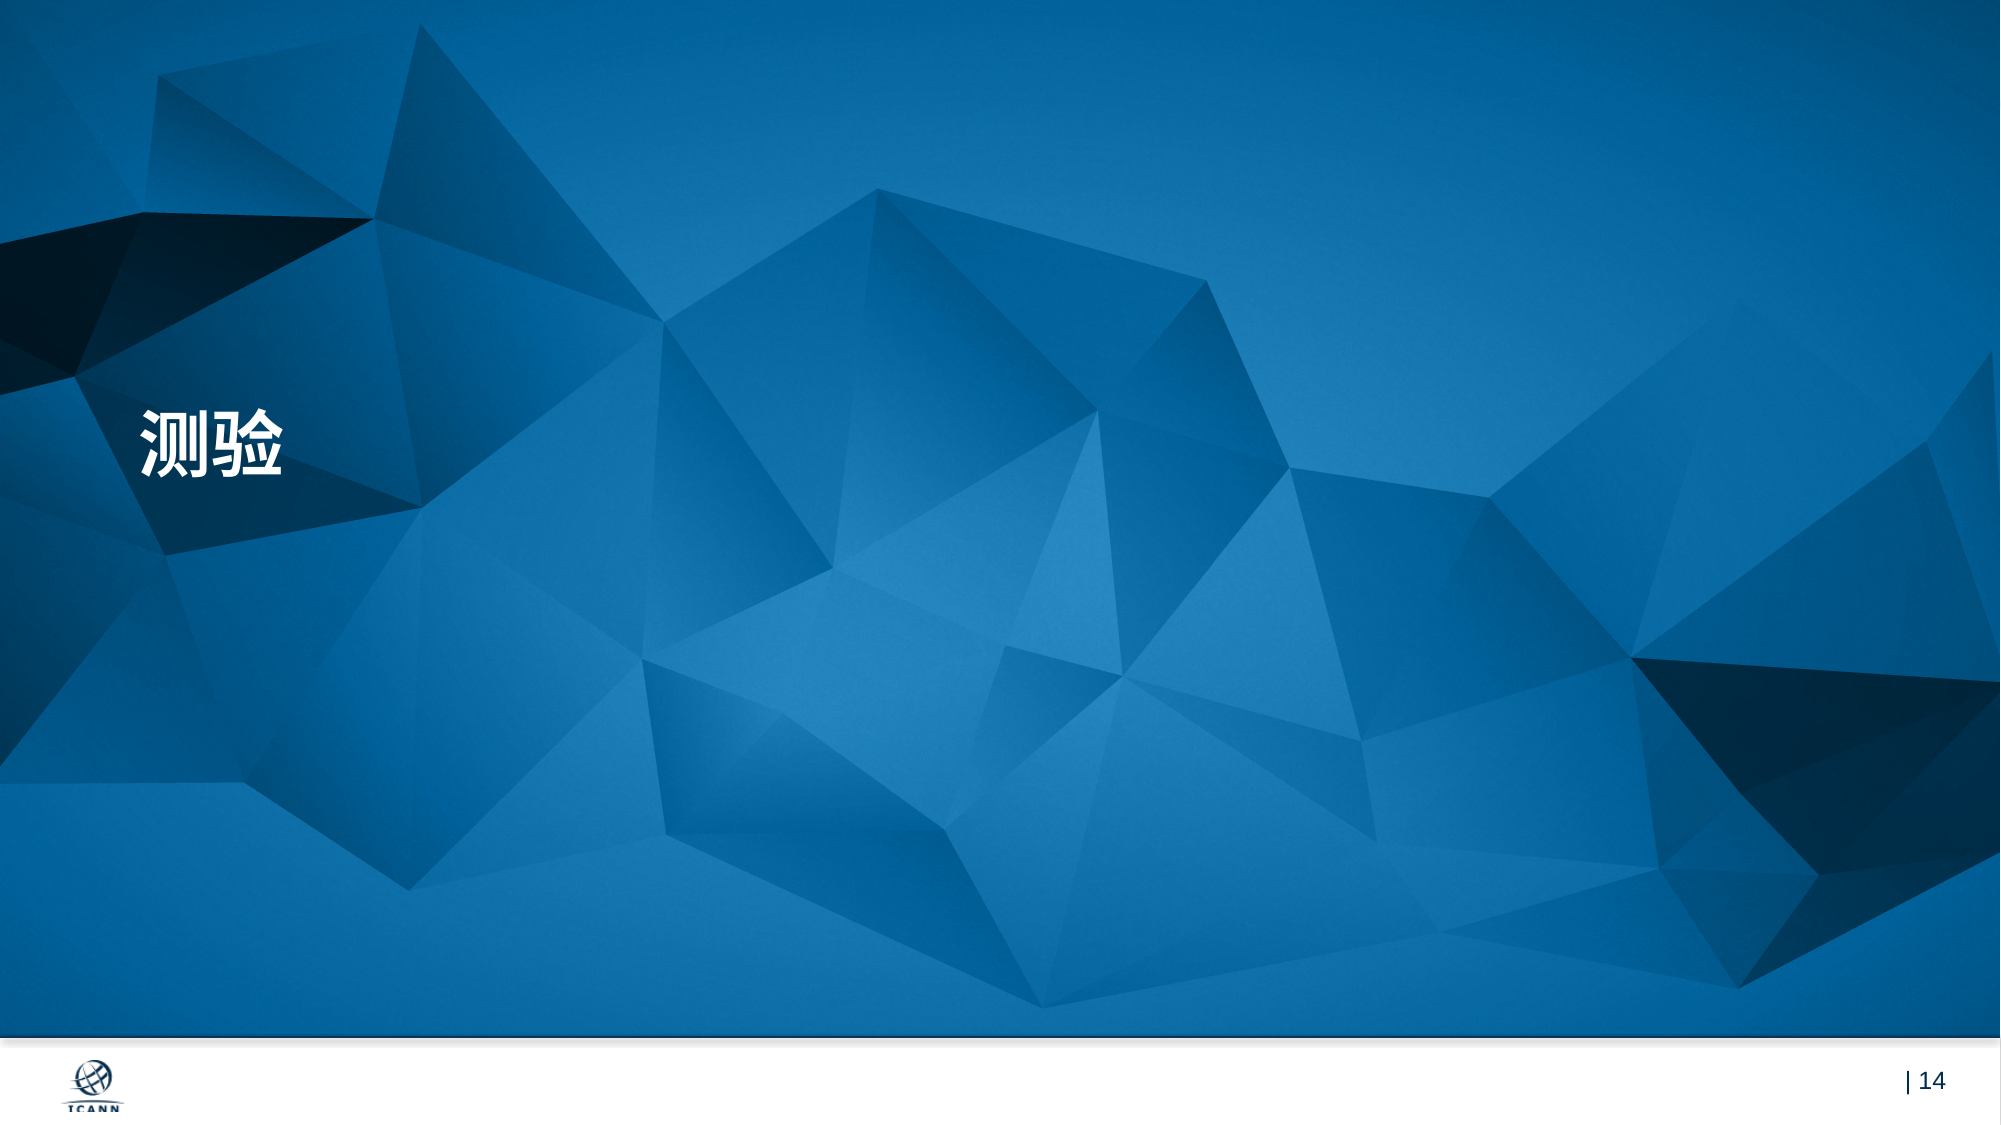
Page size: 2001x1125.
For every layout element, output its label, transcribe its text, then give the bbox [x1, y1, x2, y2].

title 测验 [123, 214, 1636, 494]
picture [0, 0, 2000, 1036]
